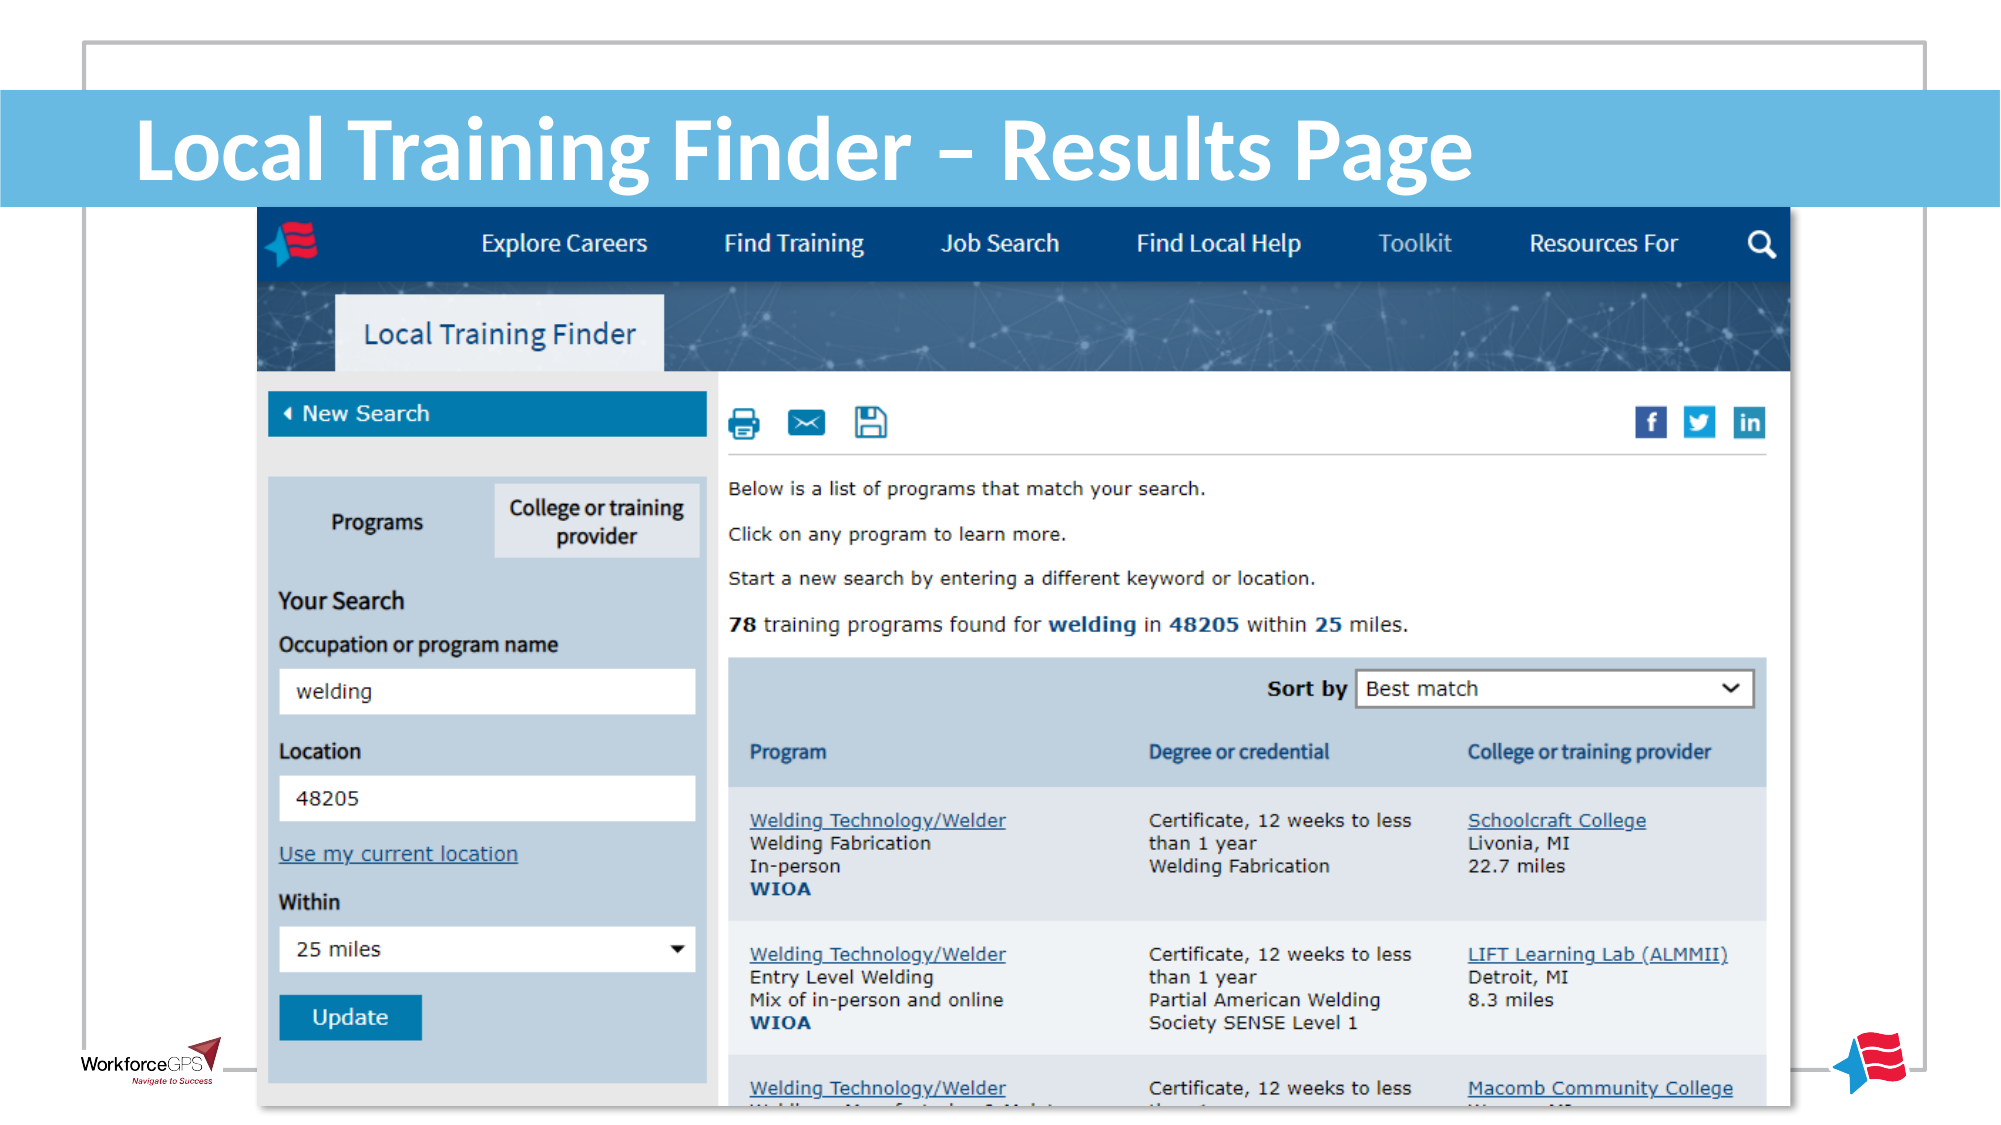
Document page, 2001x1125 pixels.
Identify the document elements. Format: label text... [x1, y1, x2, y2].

title Local Training Finder – Results Page [120, 99, 1827, 203]
picture [0, 0, 2000, 1125]
